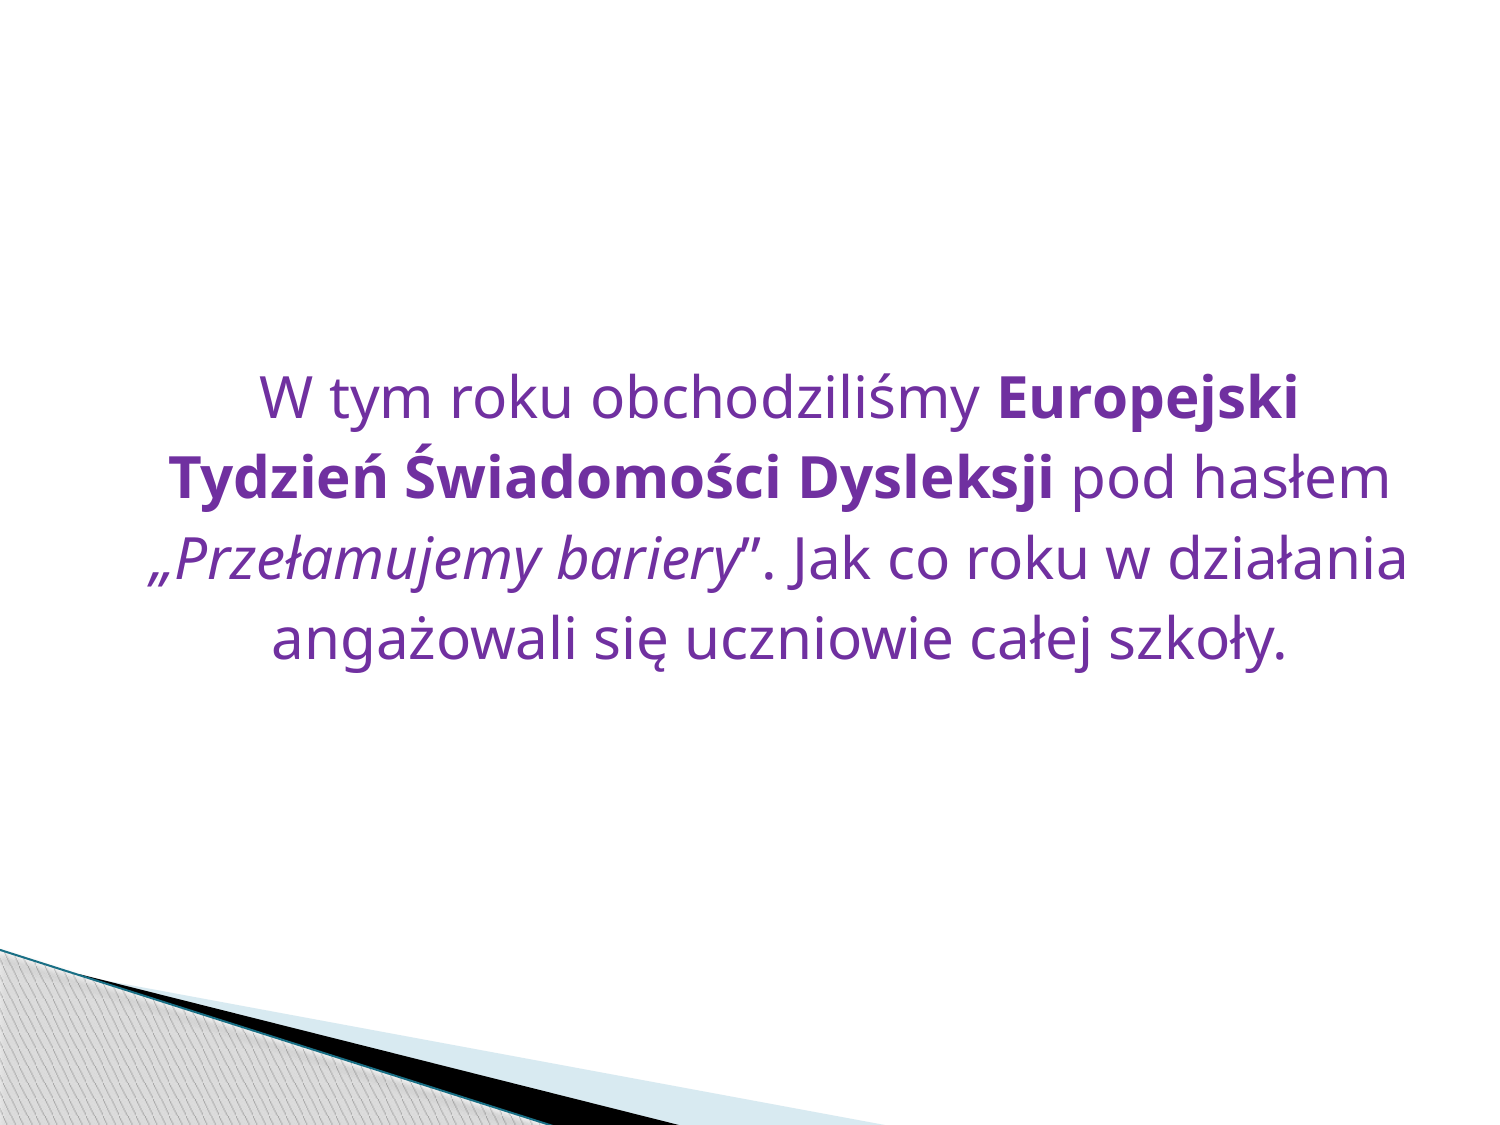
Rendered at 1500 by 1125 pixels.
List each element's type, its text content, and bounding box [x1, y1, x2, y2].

list W tym roku obchodziliśmy Europejski Tydzień Świadomości Dysleksji pod hasłem „Przełamujemy bariery”. Jak co roku w działania angażowali się uczniowie całej szkoły. [75, 243, 1425, 986]
